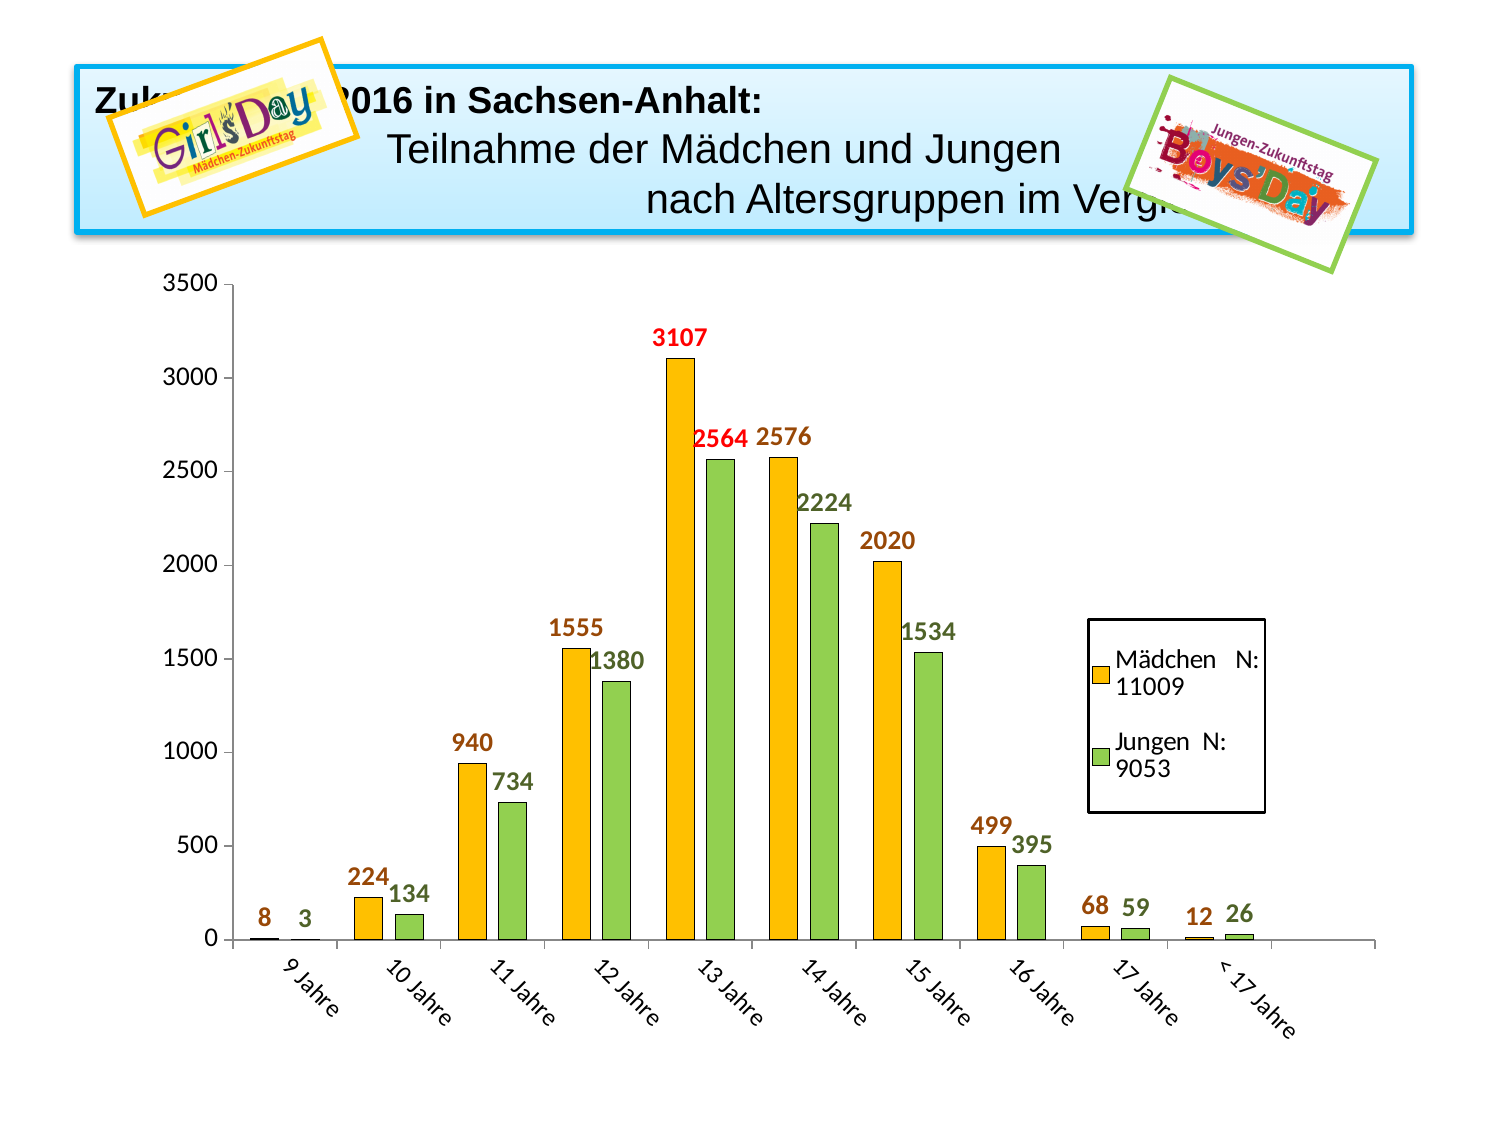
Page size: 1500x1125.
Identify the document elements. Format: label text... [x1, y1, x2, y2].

picture [1130, 82, 1372, 267]
title Zukunftstag 2016 in Sachsen-Anhalt: Teilnahme der Mädchen und Jungen nach Altersgruppen im Vergleich [76, 66, 1412, 232]
chart [76, 267, 1377, 1083]
picture [113, 44, 353, 211]
